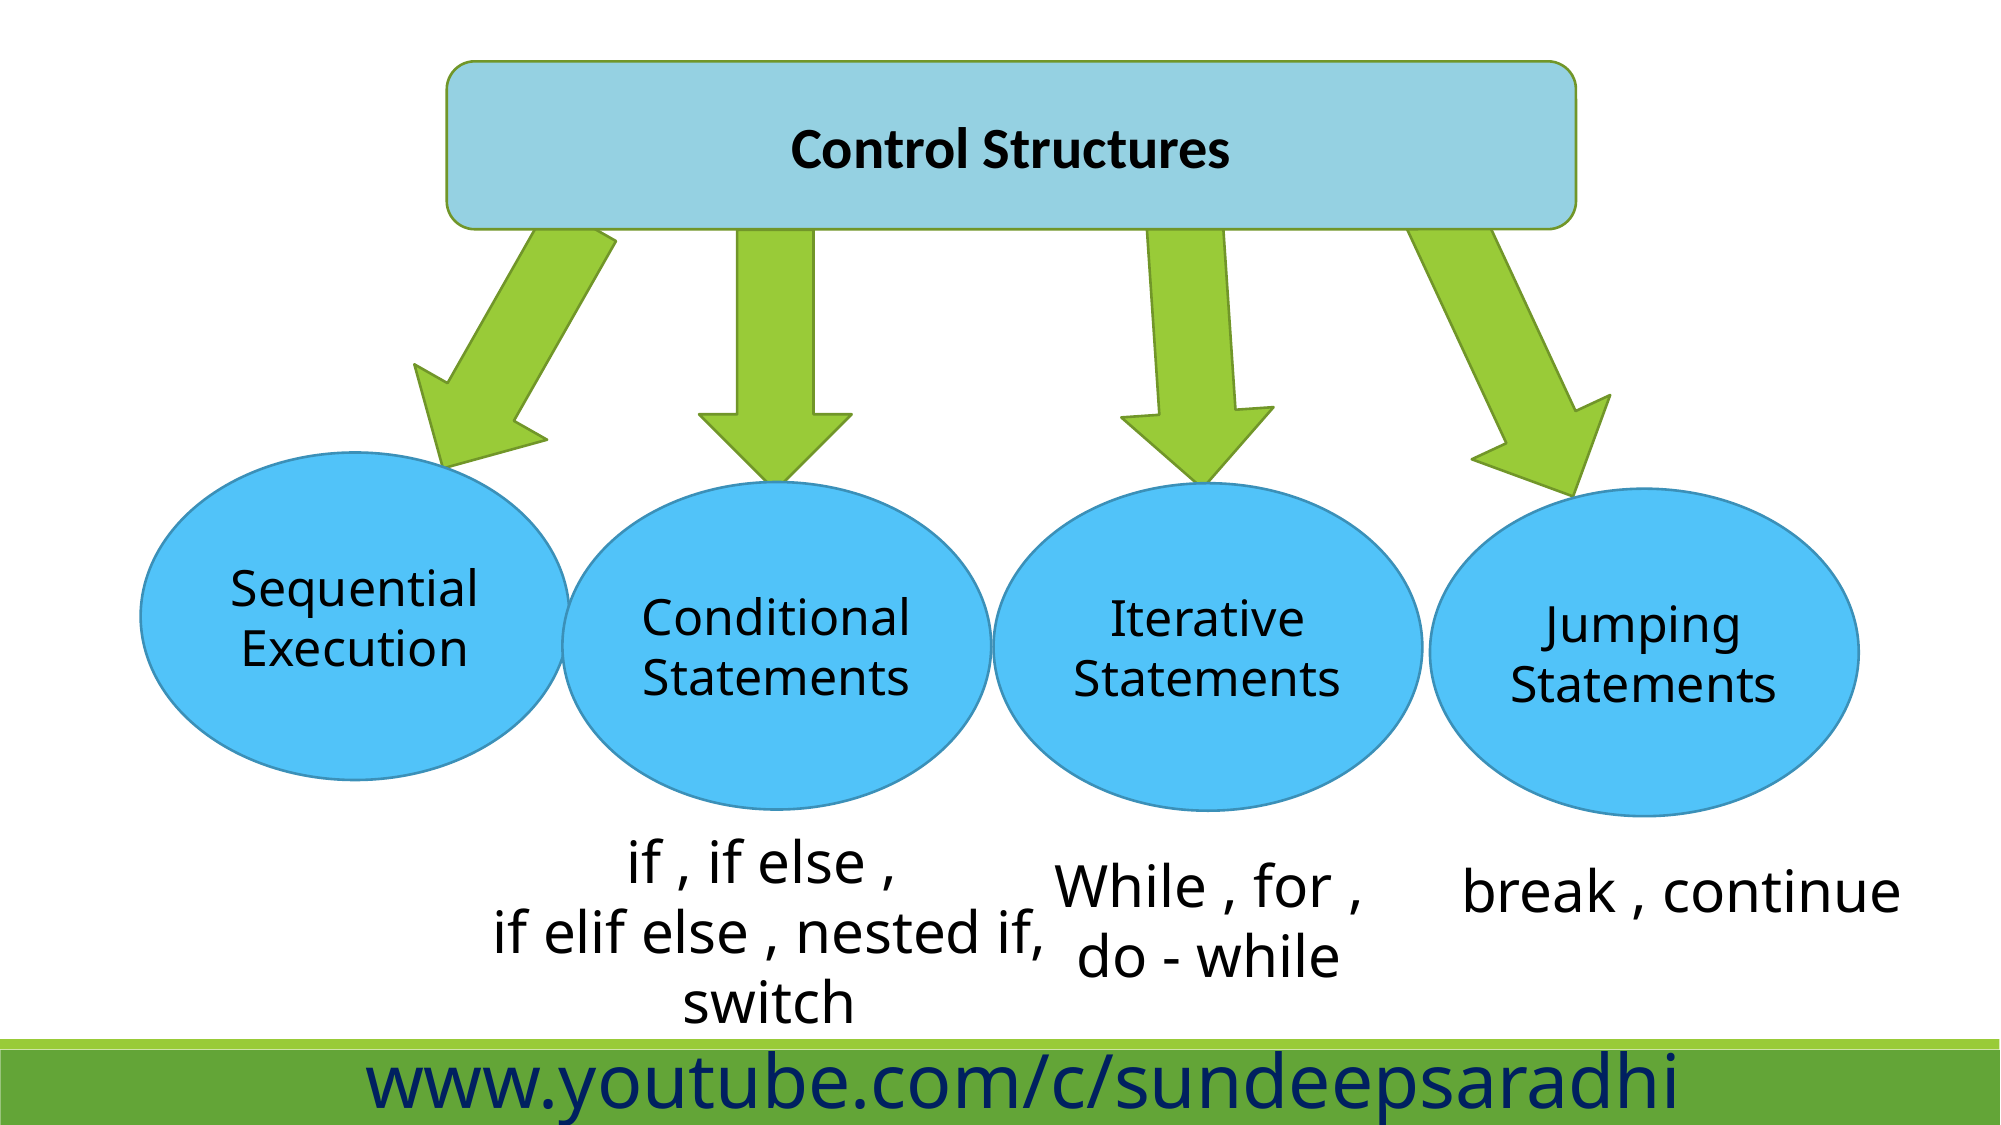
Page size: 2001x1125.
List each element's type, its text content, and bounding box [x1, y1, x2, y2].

text_box While , for , do - while [1039, 842, 1379, 1067]
text_box www.youtube.com/c/sundeepsaradhi [349, 1026, 1697, 1125]
text_box Iterative Statements [992, 481, 1424, 813]
text_box if , if else , if elif else , nested if, switch [471, 818, 1068, 1043]
text_box [697, 231, 853, 481]
text_box [413, 231, 618, 468]
text_box Jumping Statements [1428, 487, 1861, 818]
text_box [1120, 231, 1275, 482]
text_box break , continue [1396, 846, 1967, 932]
text_box Conditional Statements [561, 480, 992, 811]
text_box [1406, 231, 1612, 497]
text_box Sequential Execution [139, 451, 570, 782]
text_box Control Structures [445, 60, 1578, 231]
